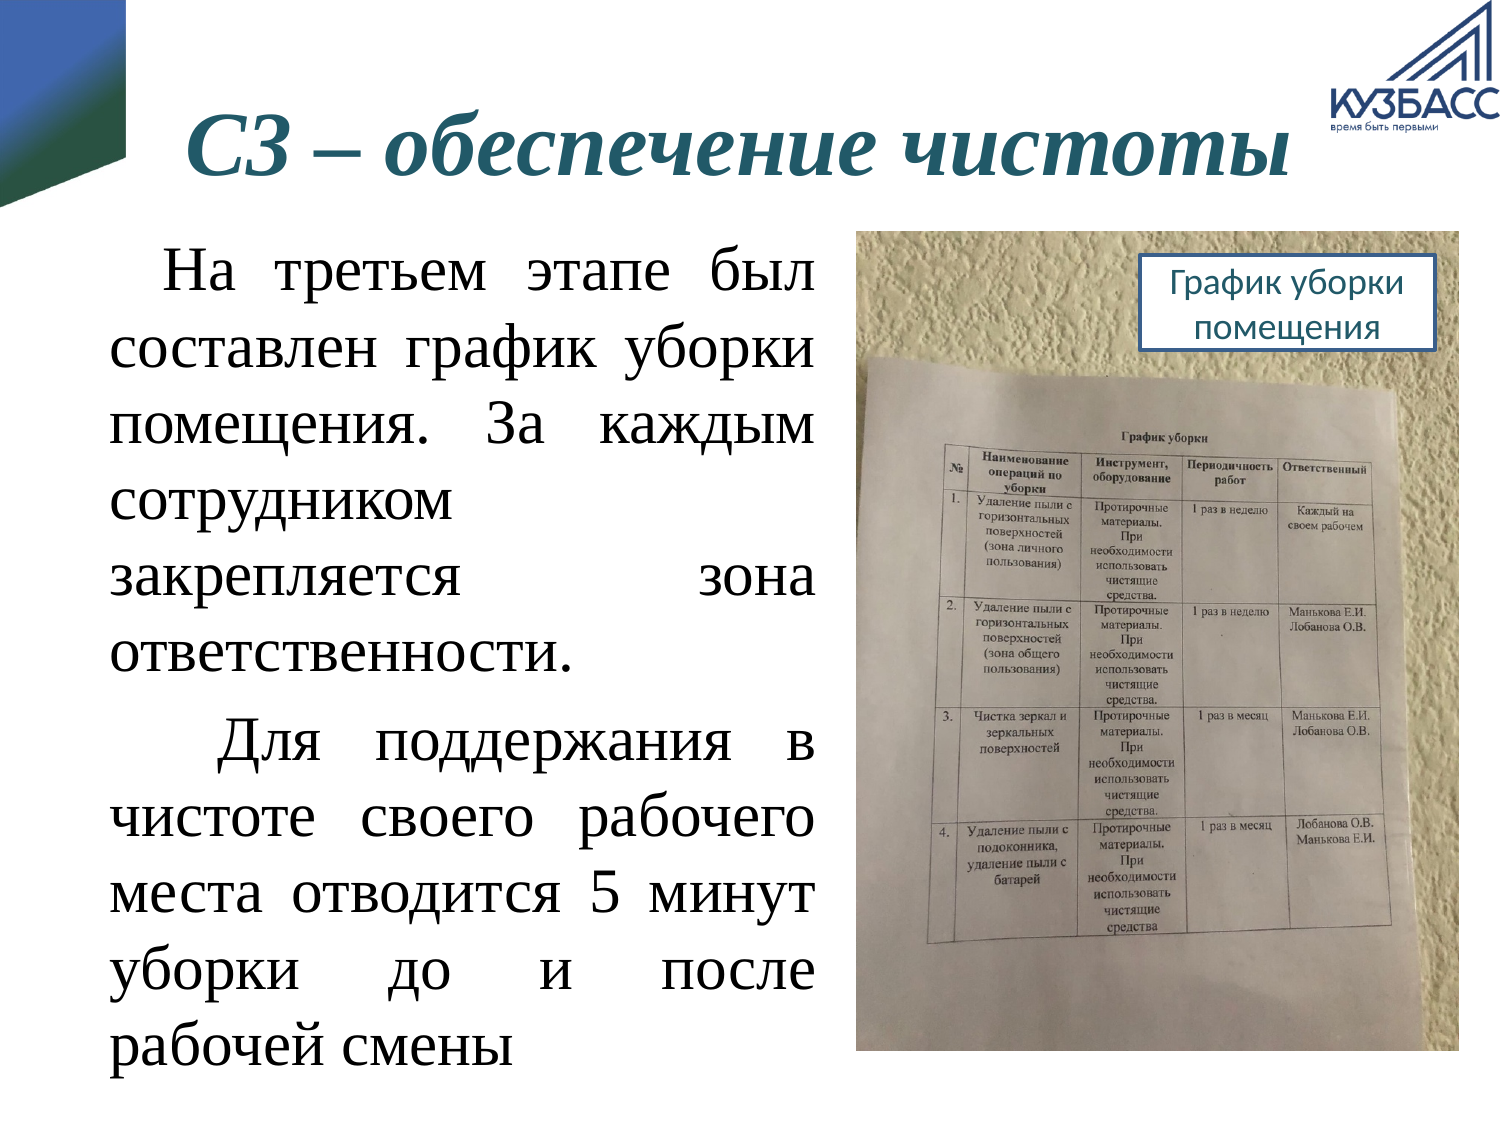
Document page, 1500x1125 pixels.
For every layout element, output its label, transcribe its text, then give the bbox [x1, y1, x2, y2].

title С3 – обеспечение чистоты [75, 45, 1425, 233]
picture [1331, 0, 1500, 134]
picture [0, 0, 127, 208]
picture [856, 231, 1459, 1051]
list На третьем этапе был составлен график уборки помещения. За каждым сотрудником закрепляется зона ответственности. Для поддержания в чистоте своего рабочего места отводится 5 минут уборки до и после рабочей смены [41, 219, 833, 1094]
